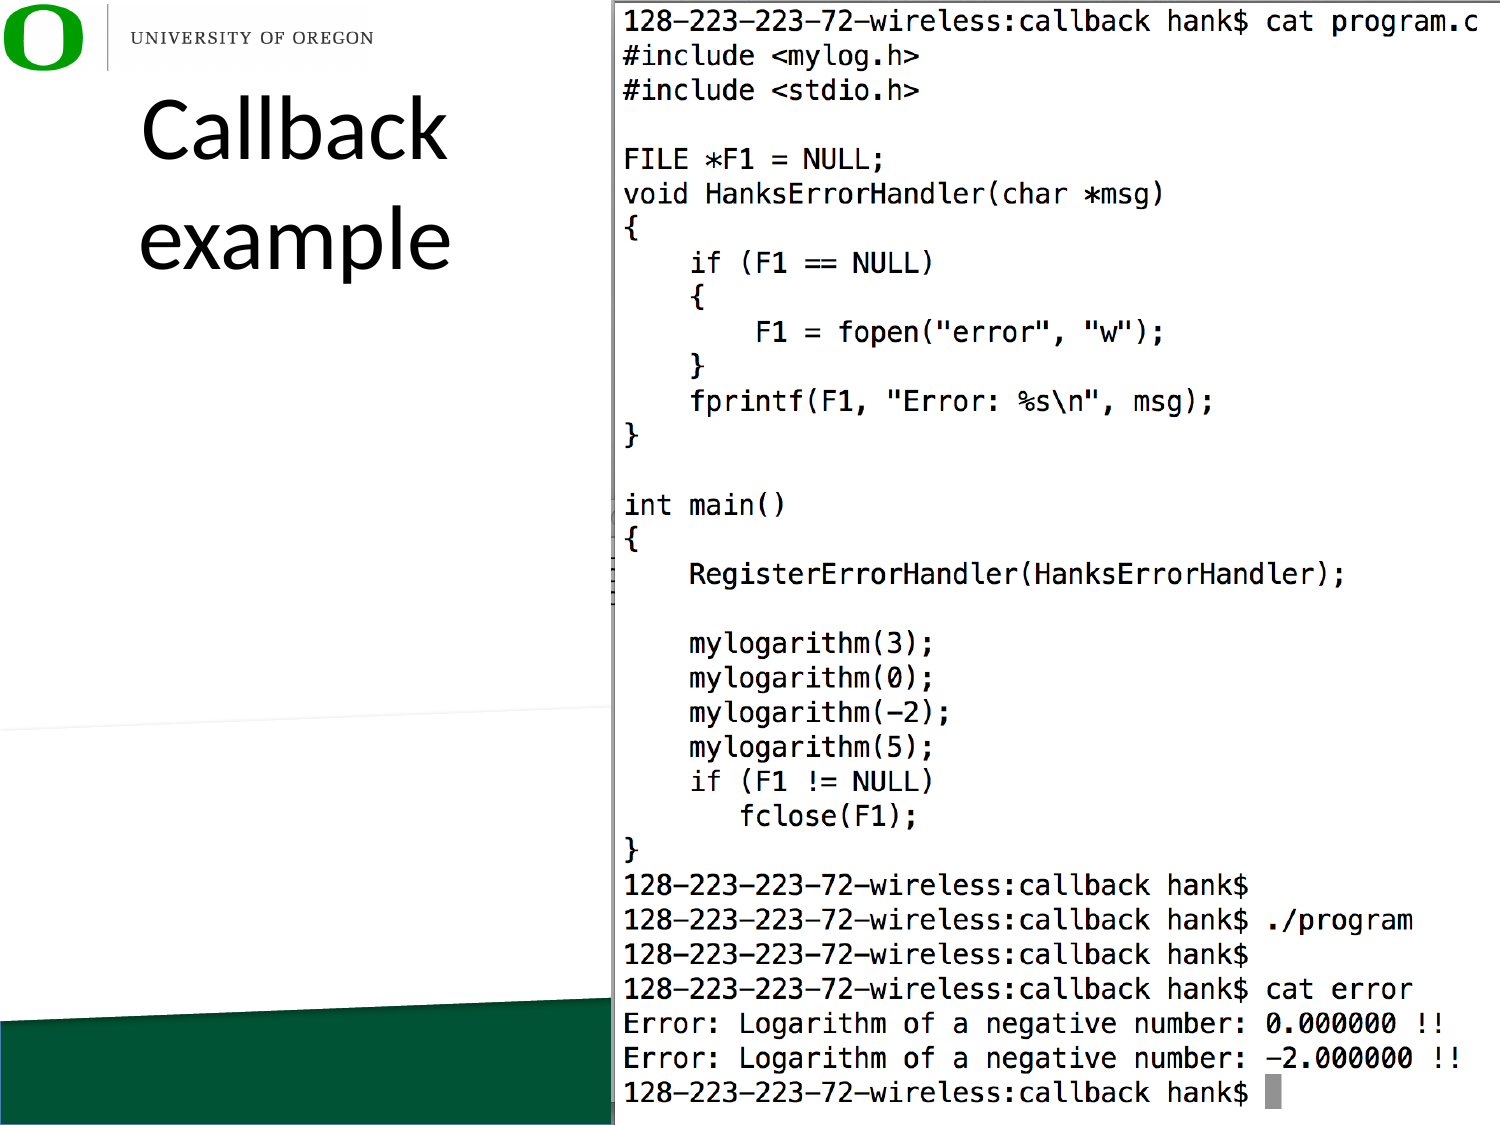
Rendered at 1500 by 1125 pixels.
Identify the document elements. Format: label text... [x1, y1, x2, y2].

picture [611, 0, 1500, 1125]
title Callback example [75, 45, 517, 311]
picture [4, 4, 373, 71]
